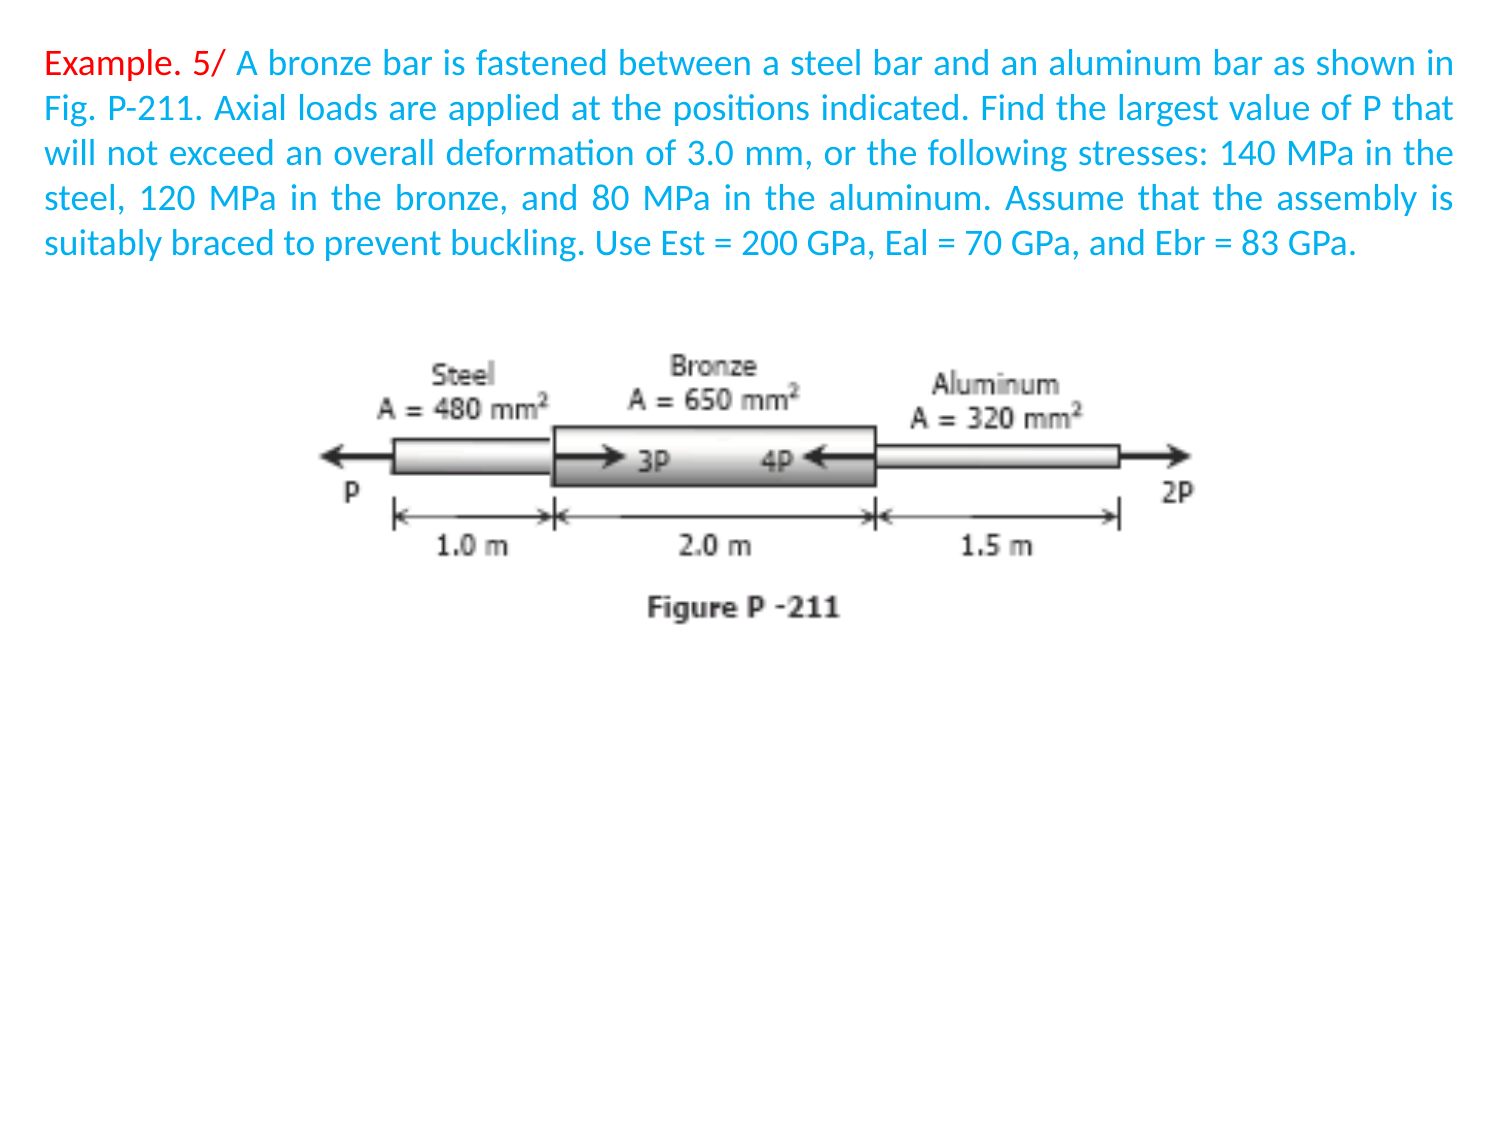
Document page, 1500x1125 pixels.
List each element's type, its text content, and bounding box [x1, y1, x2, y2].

picture [298, 349, 1202, 634]
text_box Example. 5/ A bronze bar is fastened between a steel bar and an aluminum bar as shown in Fig. P-211. Axial loads are applied at the positions indicated. Find the largest value of P that will not exceed an overall deformation of 3.0 mm, or the following stresses: 140 MPa in the steel, 120 MPa in the bronze, and 80 MPa in the aluminum. Assume that the assembly is suitably braced to prevent buckling. Use Est = 200 GPa, Eal = 70 GPa, and Ebr = 83 GPa. [29, 30, 1471, 271]
